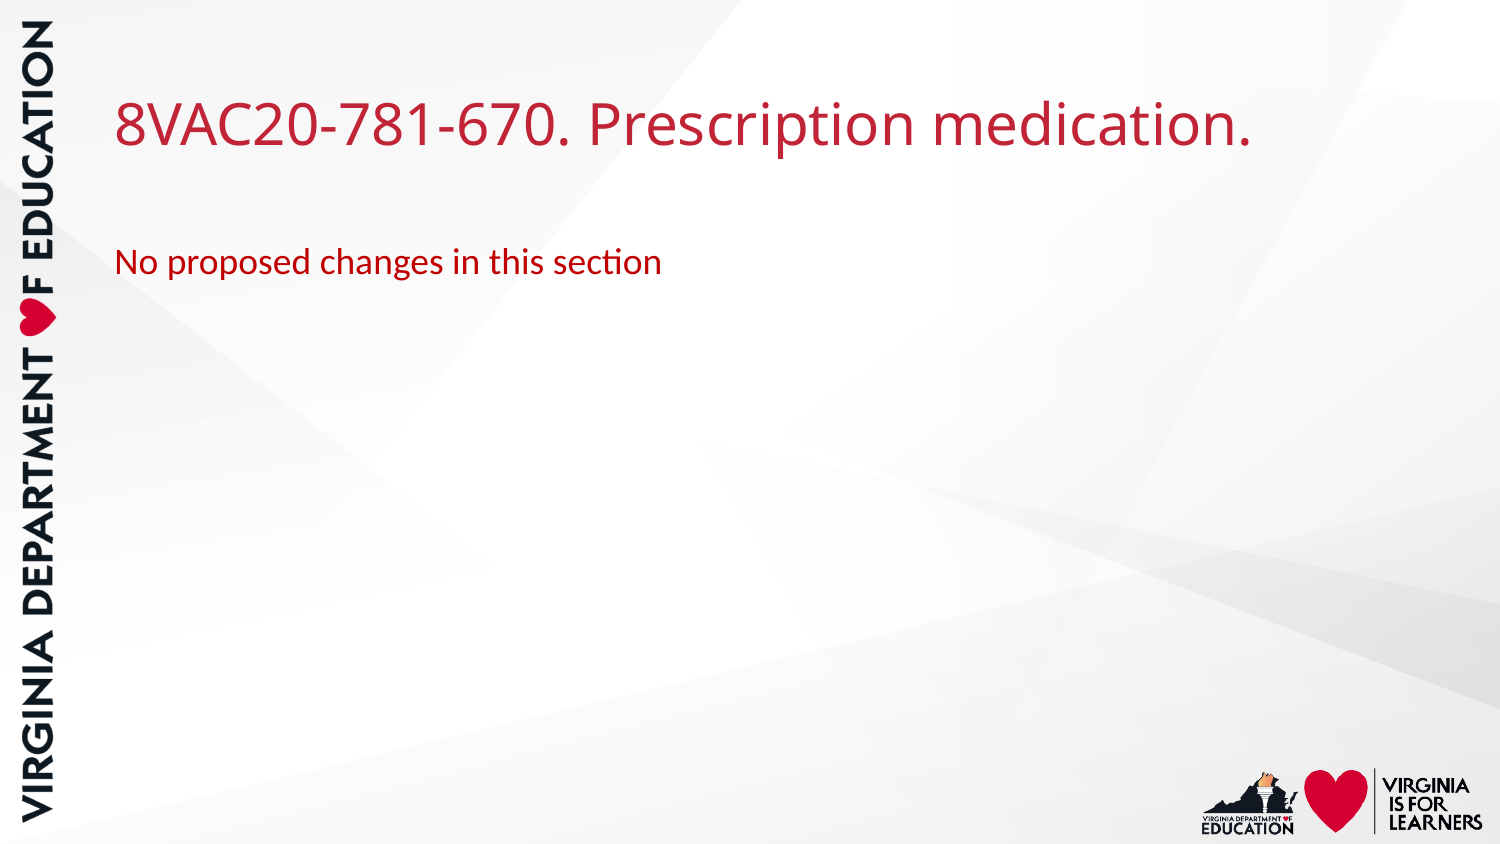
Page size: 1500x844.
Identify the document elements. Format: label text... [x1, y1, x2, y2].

title 8VAC20-781-670. Prescription medication. [103, 44, 1397, 209]
list No proposed changes in this section [103, 224, 1397, 760]
picture [0, 0, 1500, 844]
